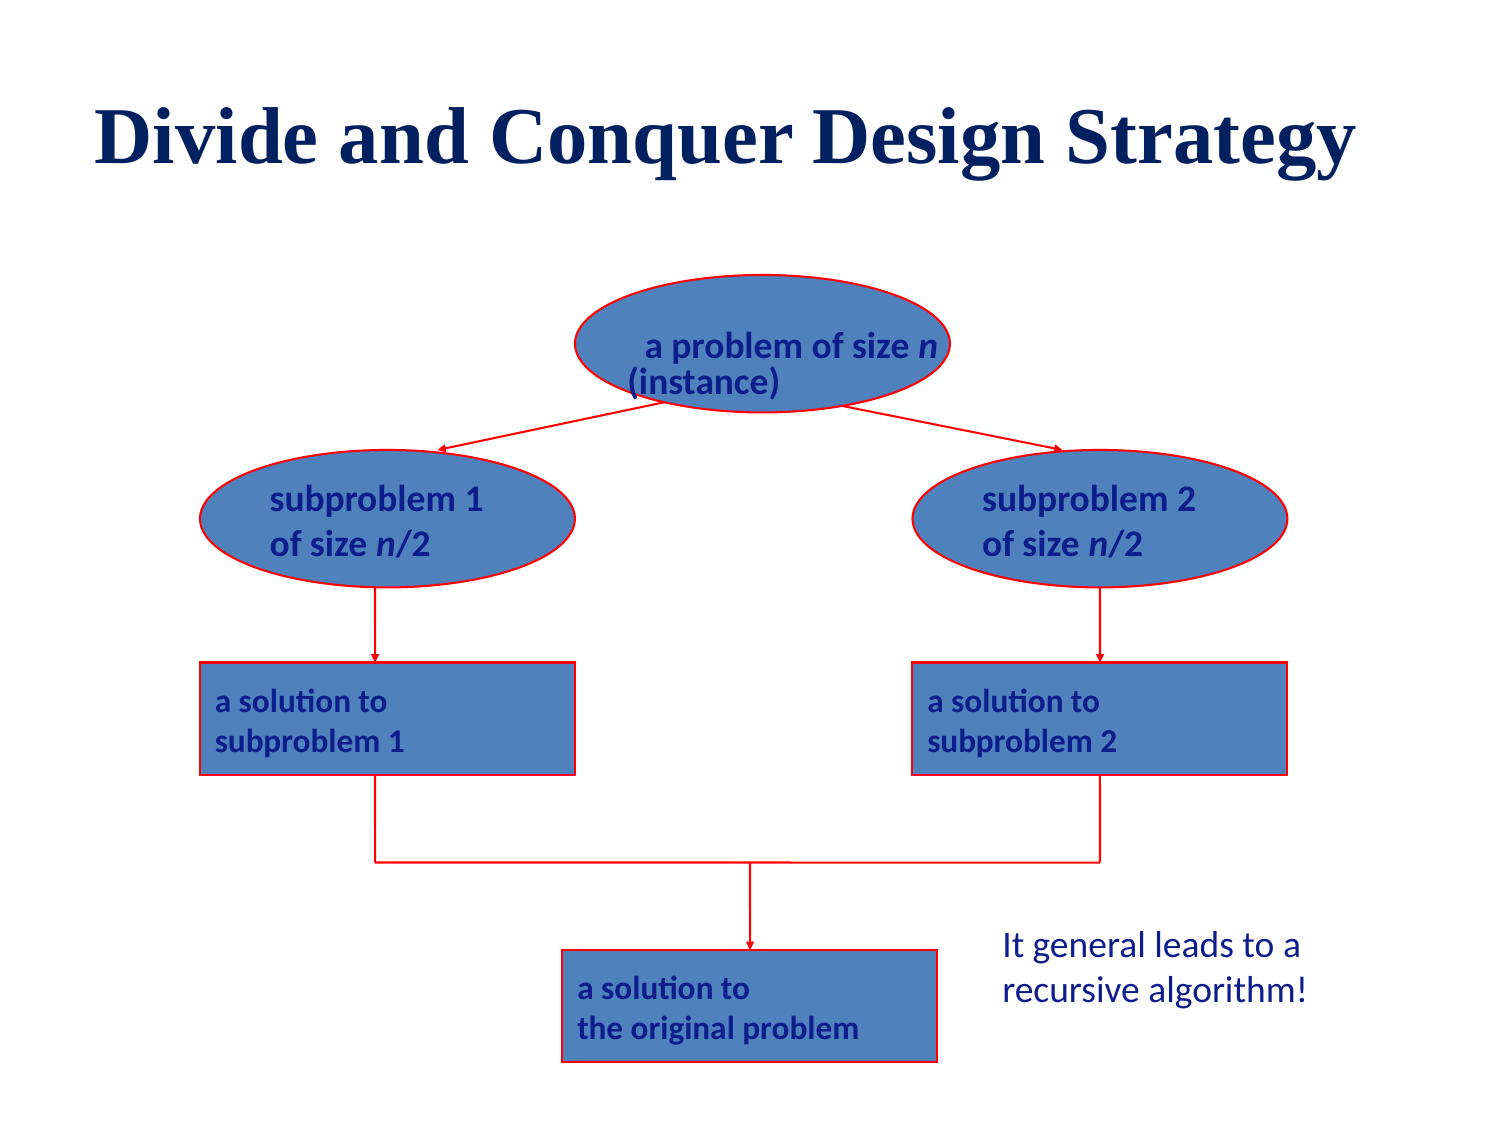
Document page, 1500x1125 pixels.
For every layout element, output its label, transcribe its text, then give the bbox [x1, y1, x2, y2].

text_box It general leads to a recursive algorithm! [987, 912, 1438, 1018]
text_box (instance) [612, 349, 850, 410]
text_box a solution to subproblem 1 [199, 662, 575, 775]
text_box a solution to subproblem 2 [912, 662, 1288, 775]
text_box [745, 862, 755, 950]
text_box [437, 410, 628, 453]
text_box [850, 407, 1063, 453]
title Divide and Conquer Design Strategy [50, 37, 1425, 225]
text_box [1095, 587, 1105, 663]
text_box a solution to the original problem [562, 950, 938, 1063]
text_box subproblem 2 of size n/2 [912, 449, 1288, 588]
text_box a problem of size n [574, 274, 950, 405]
text_box [370, 587, 380, 663]
text_box subproblem 1 of size n/2 [199, 449, 575, 588]
